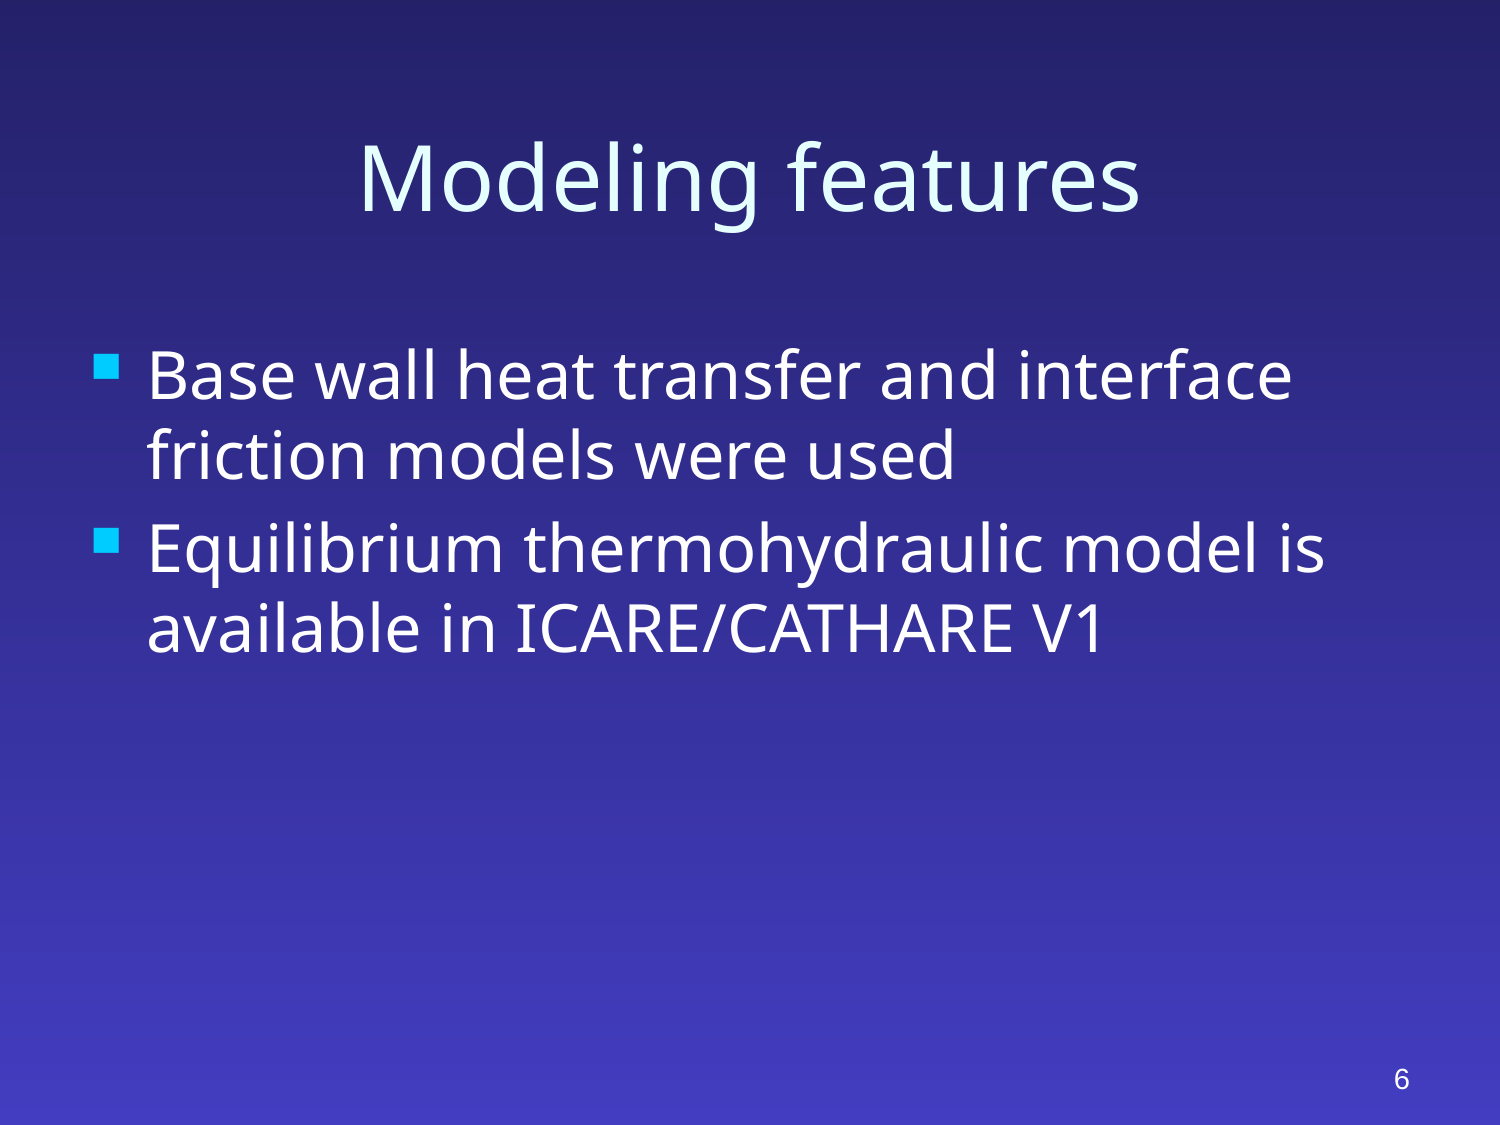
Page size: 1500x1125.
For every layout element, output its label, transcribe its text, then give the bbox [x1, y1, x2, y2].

list Base wall heat transfer and interface friction models were used Equilibrium thermohydraulic model is available in ICARE/CATHARE V1 [75, 324, 1425, 1000]
slide_number 6 [1074, 1024, 1425, 1103]
title Modeling features [75, 62, 1425, 288]
